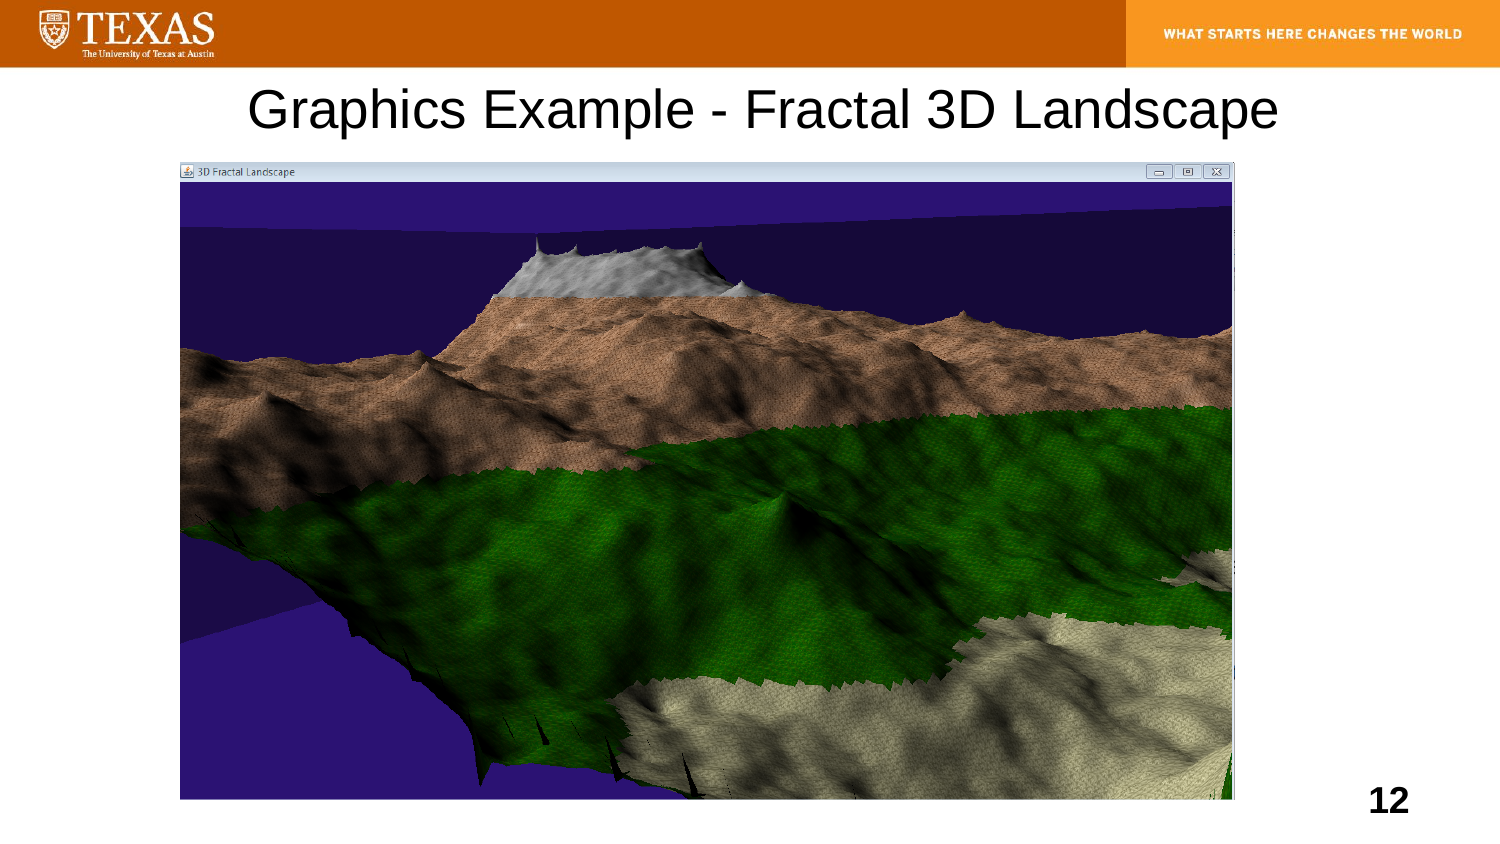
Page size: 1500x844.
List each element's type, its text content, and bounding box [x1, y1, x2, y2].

picture [0, 0, 1500, 844]
title Graphics Example - Fractal 3D Landscape [52, 65, 1478, 148]
text_box ‹#› [1112, 768, 1425, 826]
